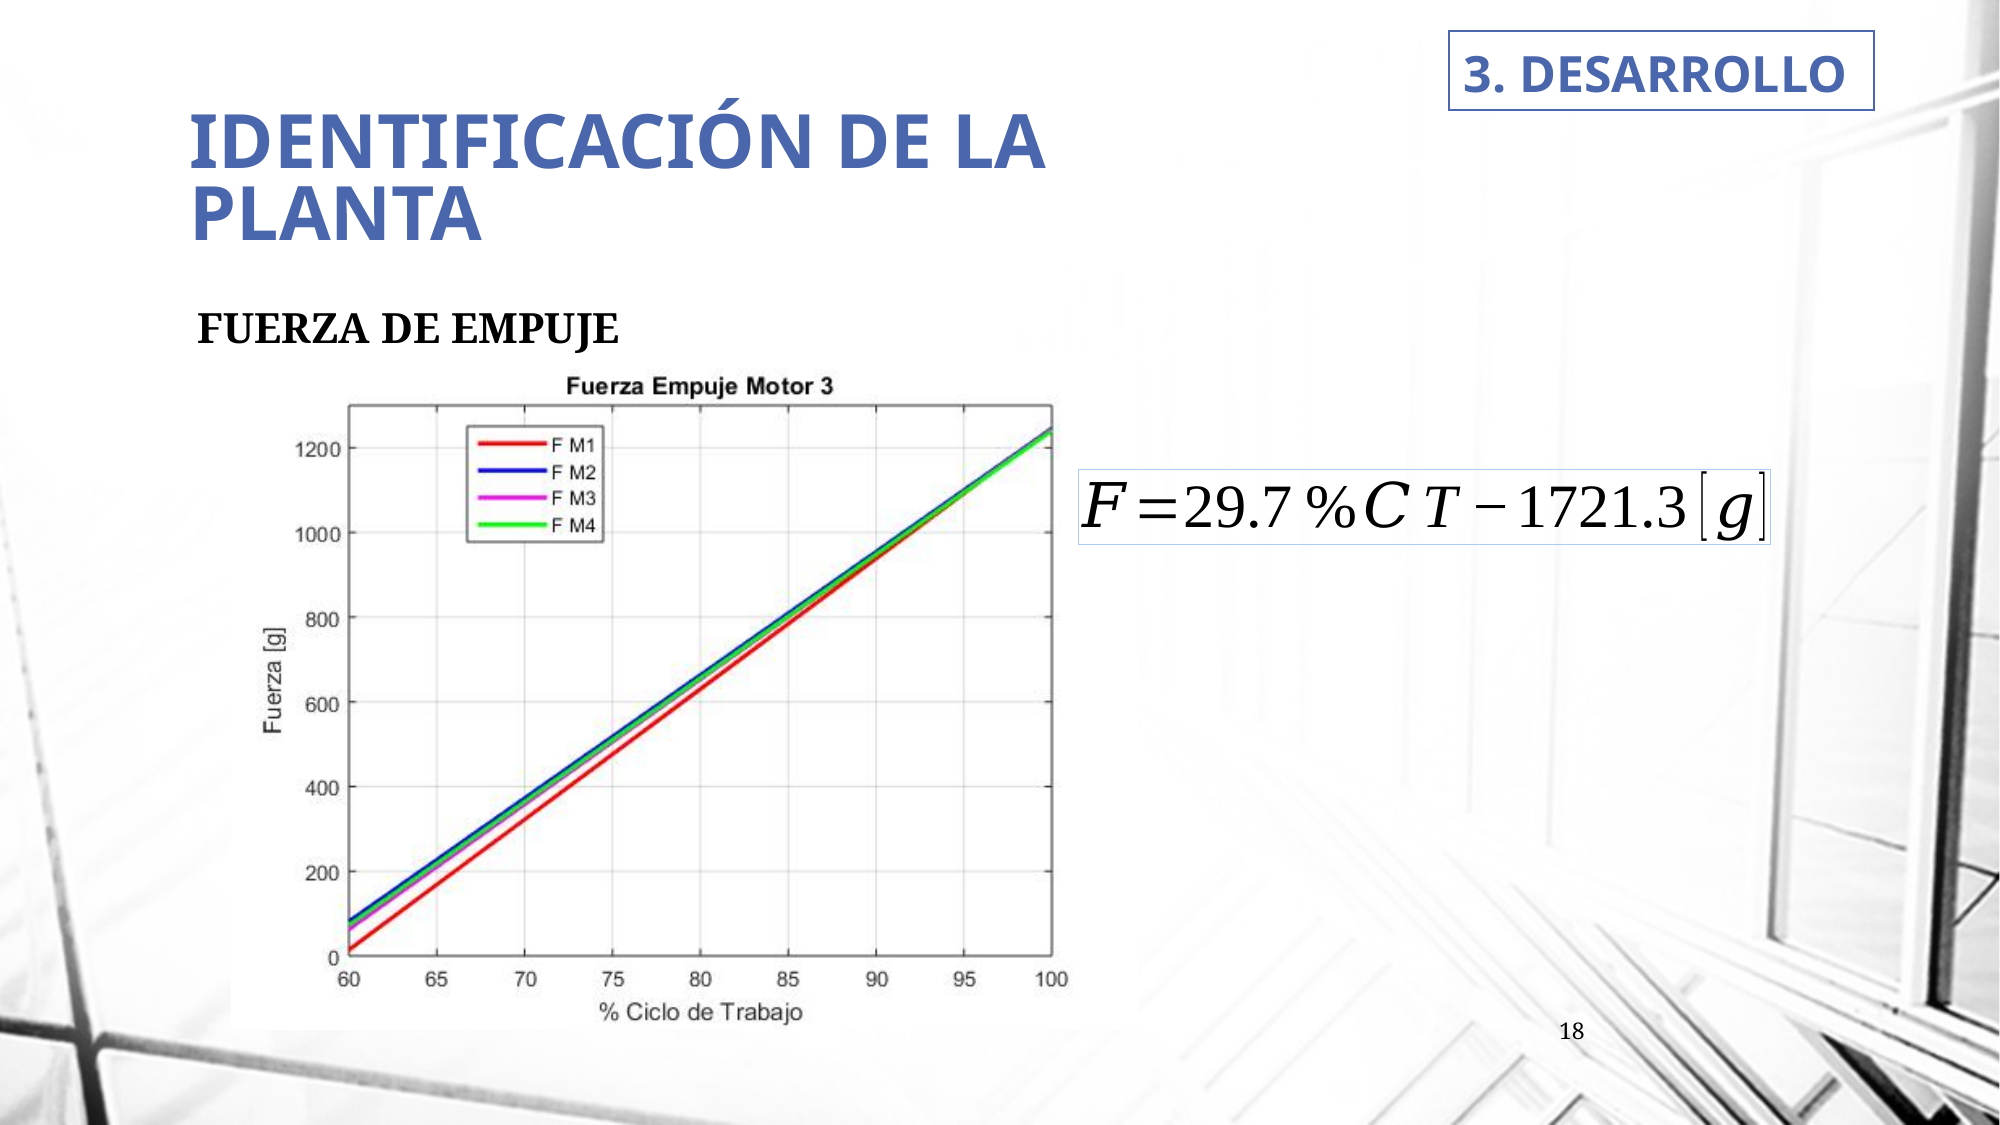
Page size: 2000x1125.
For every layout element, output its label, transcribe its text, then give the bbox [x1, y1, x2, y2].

picture [0, 0, 2000, 1125]
slide_number 18 [1399, 1009, 1600, 1055]
title IDENTIFICACIÓN DE LA PLANTA [174, 87, 1343, 263]
text_box 3. DESARROLLO [1448, 30, 1875, 111]
list FUERZA DE EMPUJE [174, 299, 1040, 398]
